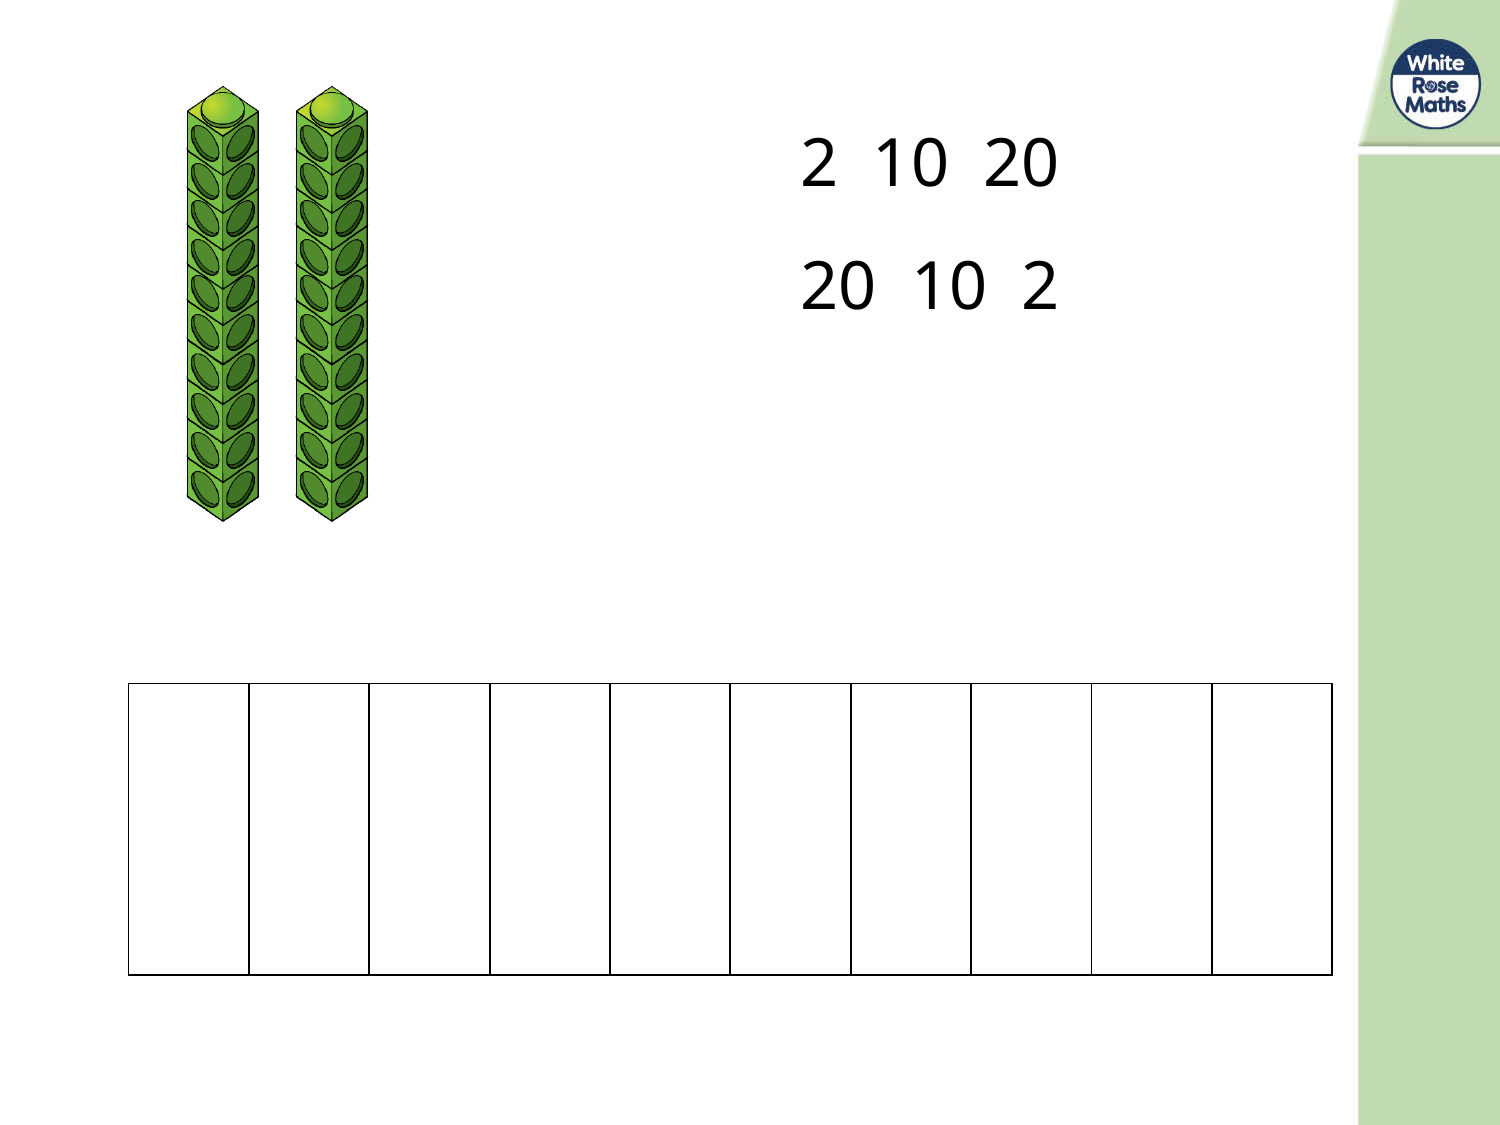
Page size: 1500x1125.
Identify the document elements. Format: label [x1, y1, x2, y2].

picture [0, 0, 1500, 1125]
table_header [491, 684, 609, 974]
table_header [1213, 684, 1331, 974]
table_header [611, 684, 729, 974]
table_header [972, 684, 1091, 974]
table_header [250, 684, 368, 974]
table_header [129, 684, 248, 974]
table_header [1092, 684, 1211, 974]
table_header [370, 684, 489, 974]
table_header [852, 684, 970, 974]
table_header [731, 684, 850, 974]
